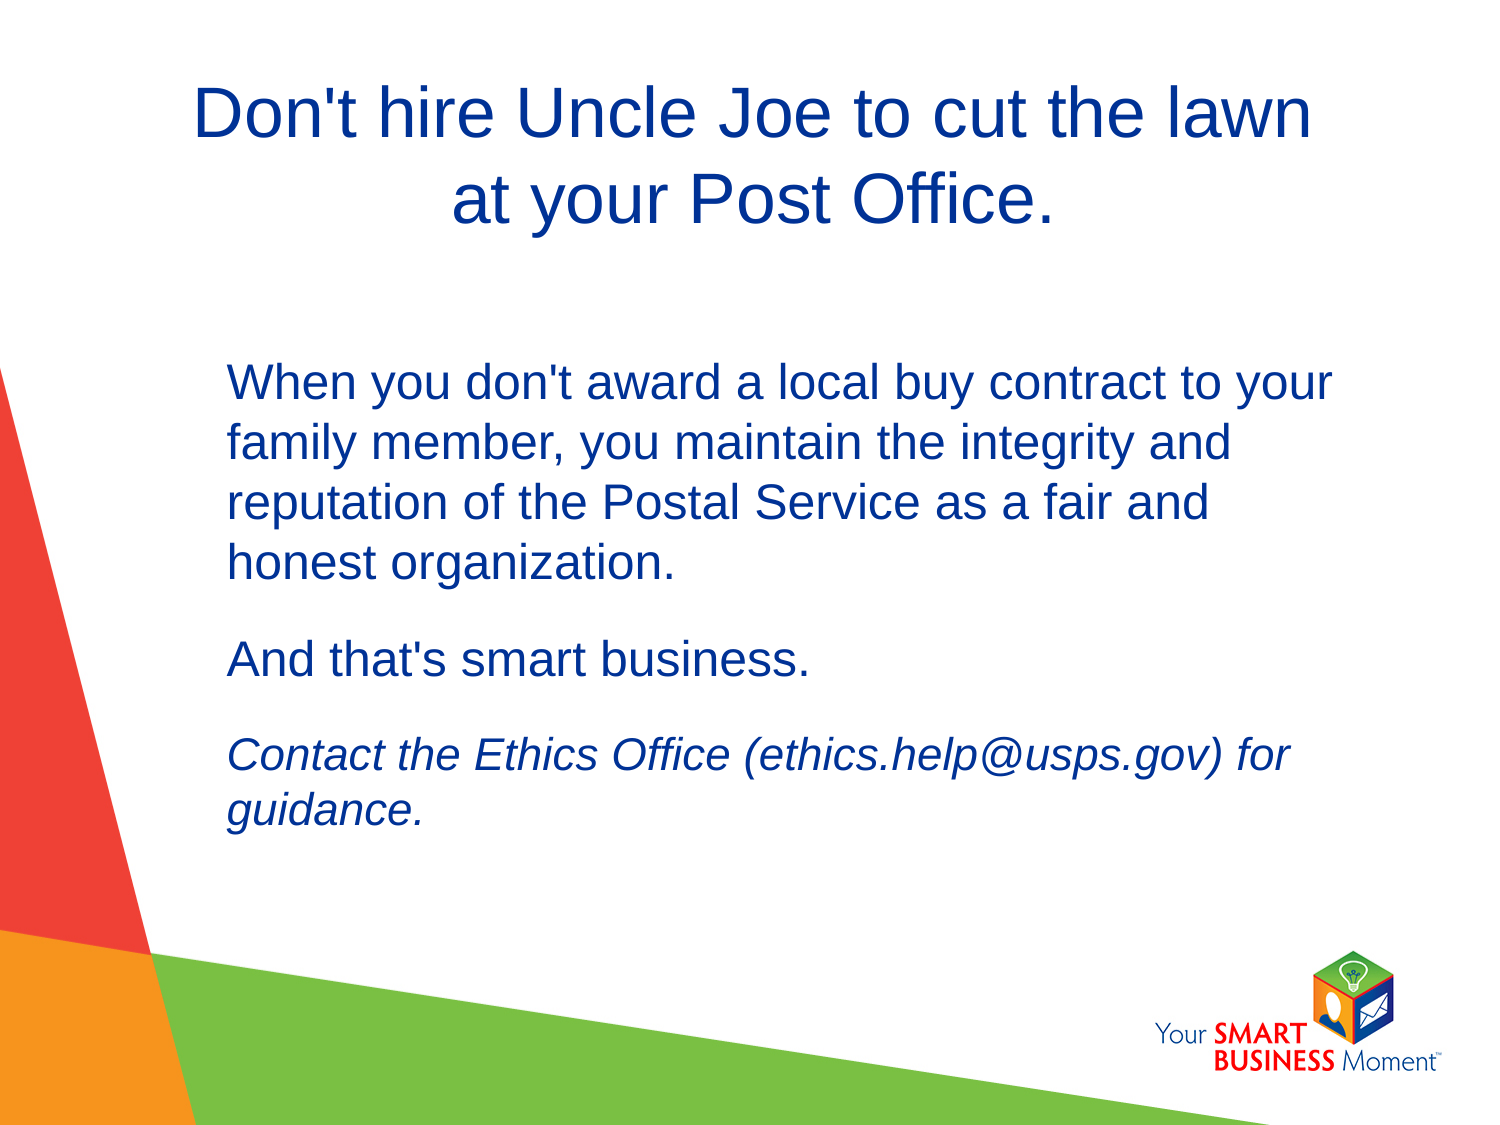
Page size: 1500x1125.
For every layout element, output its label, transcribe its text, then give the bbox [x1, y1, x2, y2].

title Don't hire Uncle Joe to cut the lawn at your Post Office. [145, 58, 1363, 247]
picture [0, 0, 1500, 1125]
list When you don't award a local buy contract to your family member, you maintain the integrity and reputation of the Postal Service as a fair and honest organization. And that's smart business. Contact the Ethics Office (ethics.help@usps.gov) for guidance. [211, 341, 1363, 967]
